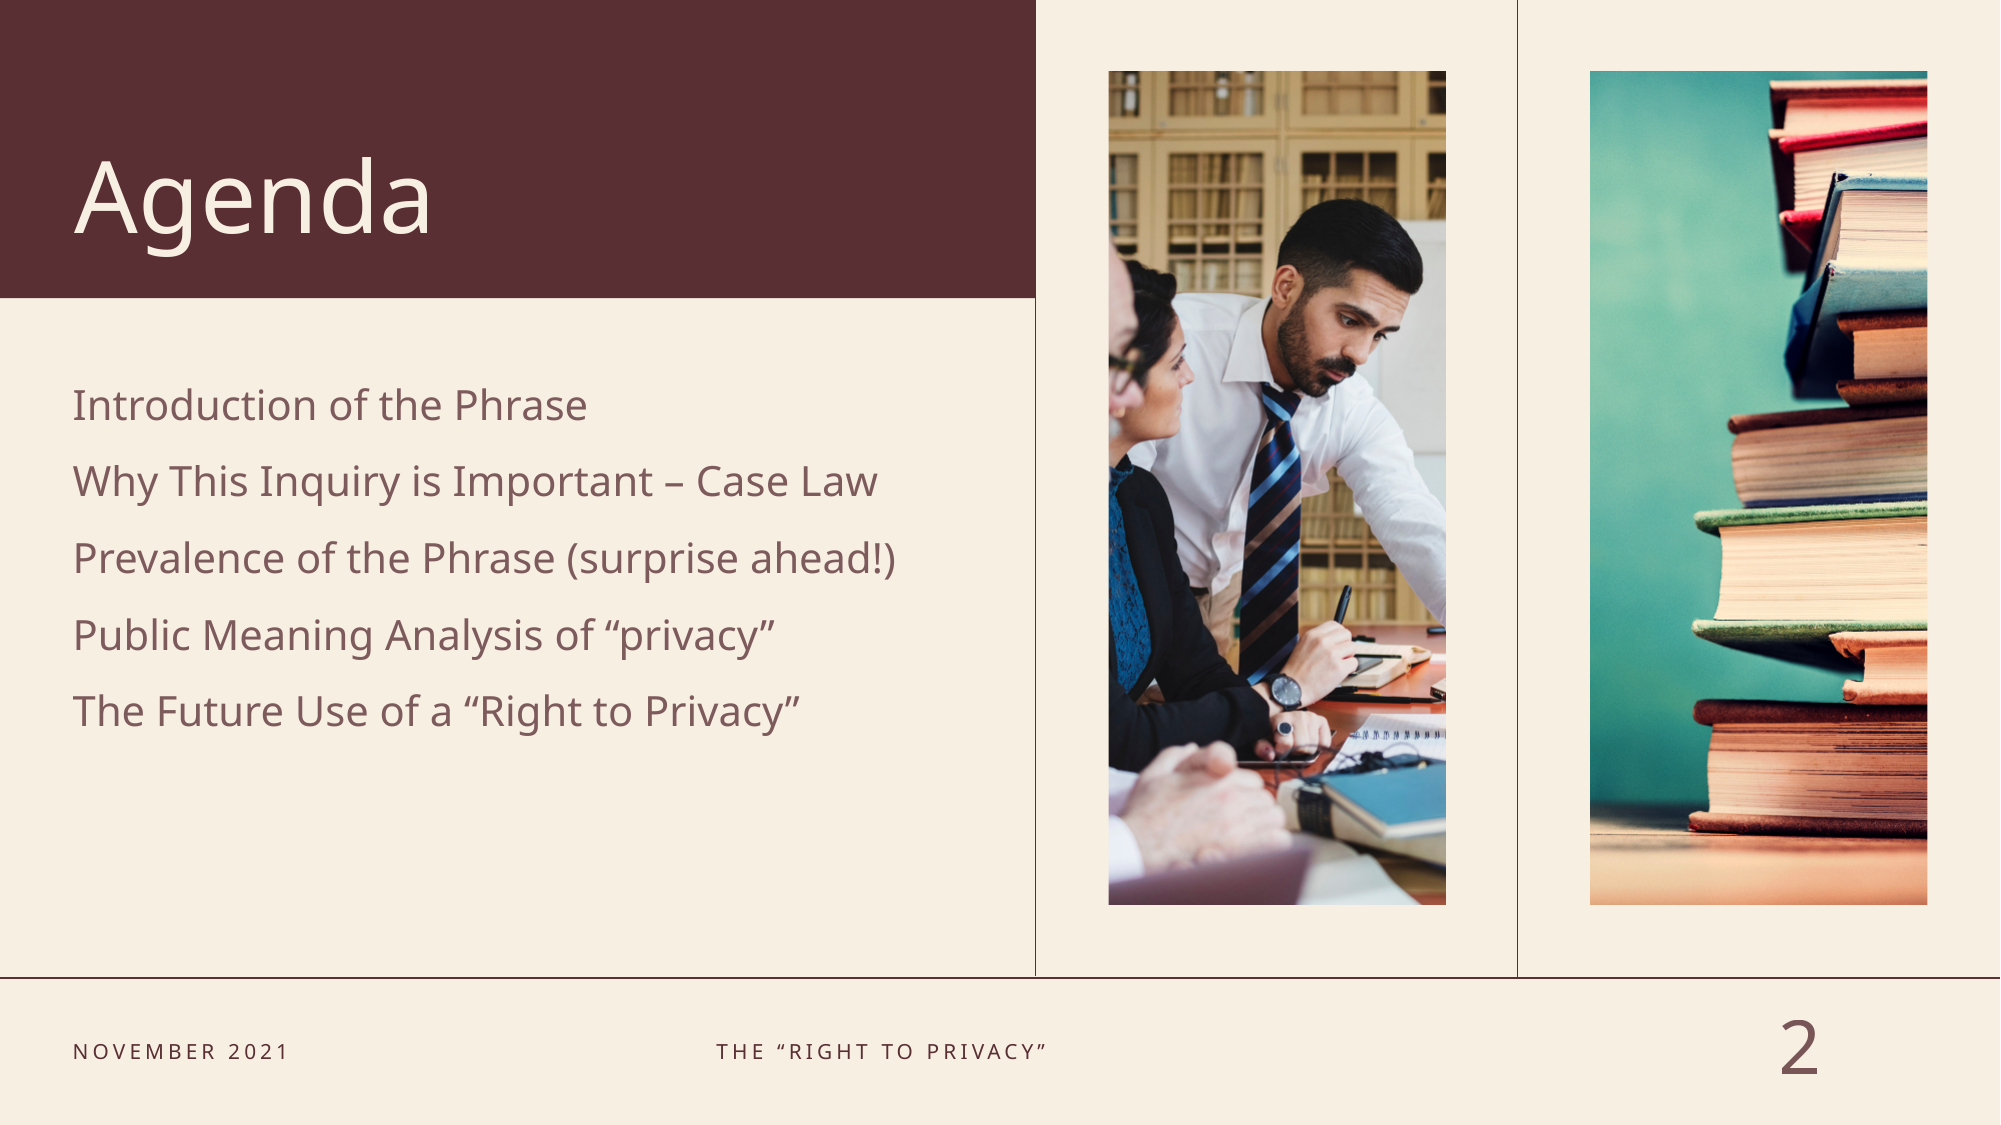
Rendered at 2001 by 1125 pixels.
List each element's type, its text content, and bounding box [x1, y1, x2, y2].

slide_number 2 [1679, 977, 1922, 1125]
picture [1108, 71, 1446, 905]
picture [1589, 71, 1928, 905]
footer The “Right to Privacy” [716, 977, 1603, 1125]
list Introduction of the Phrase Why This Inquiry is Important – Case Law Prevalence of the Phrase (surprise ahead!) Public Meaning Analysis of “privacy” The Future Use of a “Right to Privacy” [72, 368, 965, 905]
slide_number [72, 977, 640, 1125]
title Agenda [0, 0, 1036, 299]
